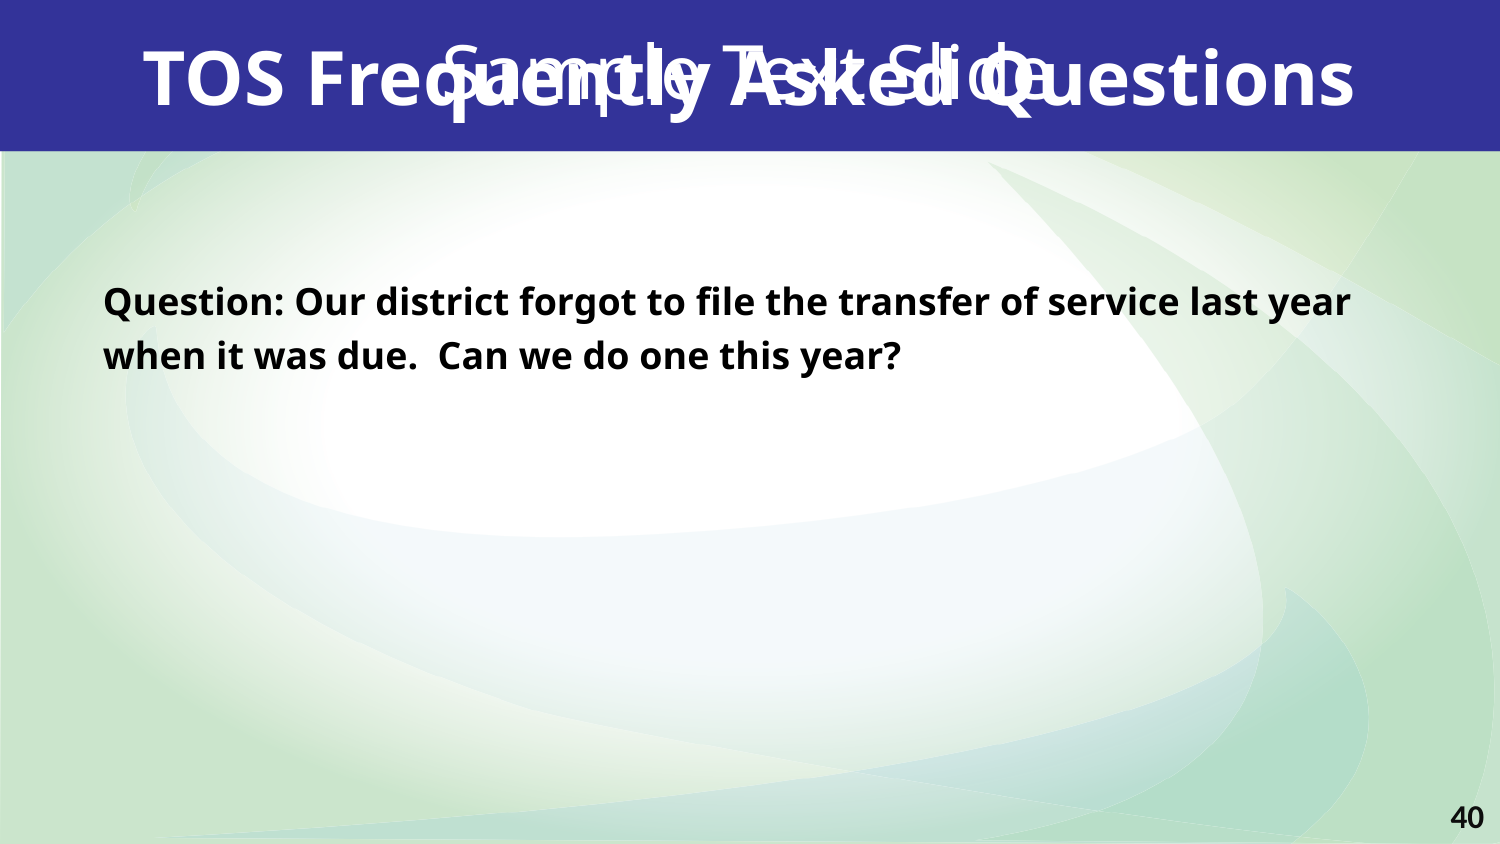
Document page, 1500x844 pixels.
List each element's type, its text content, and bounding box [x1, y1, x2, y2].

text_box 40 [1435, 788, 1500, 843]
list TOS Frequently Asked Questions [0, 0, 1500, 152]
list Question: Our district forgot to file the transfer of service last year when it was due. Can we do one this year? [87, 261, 1391, 443]
